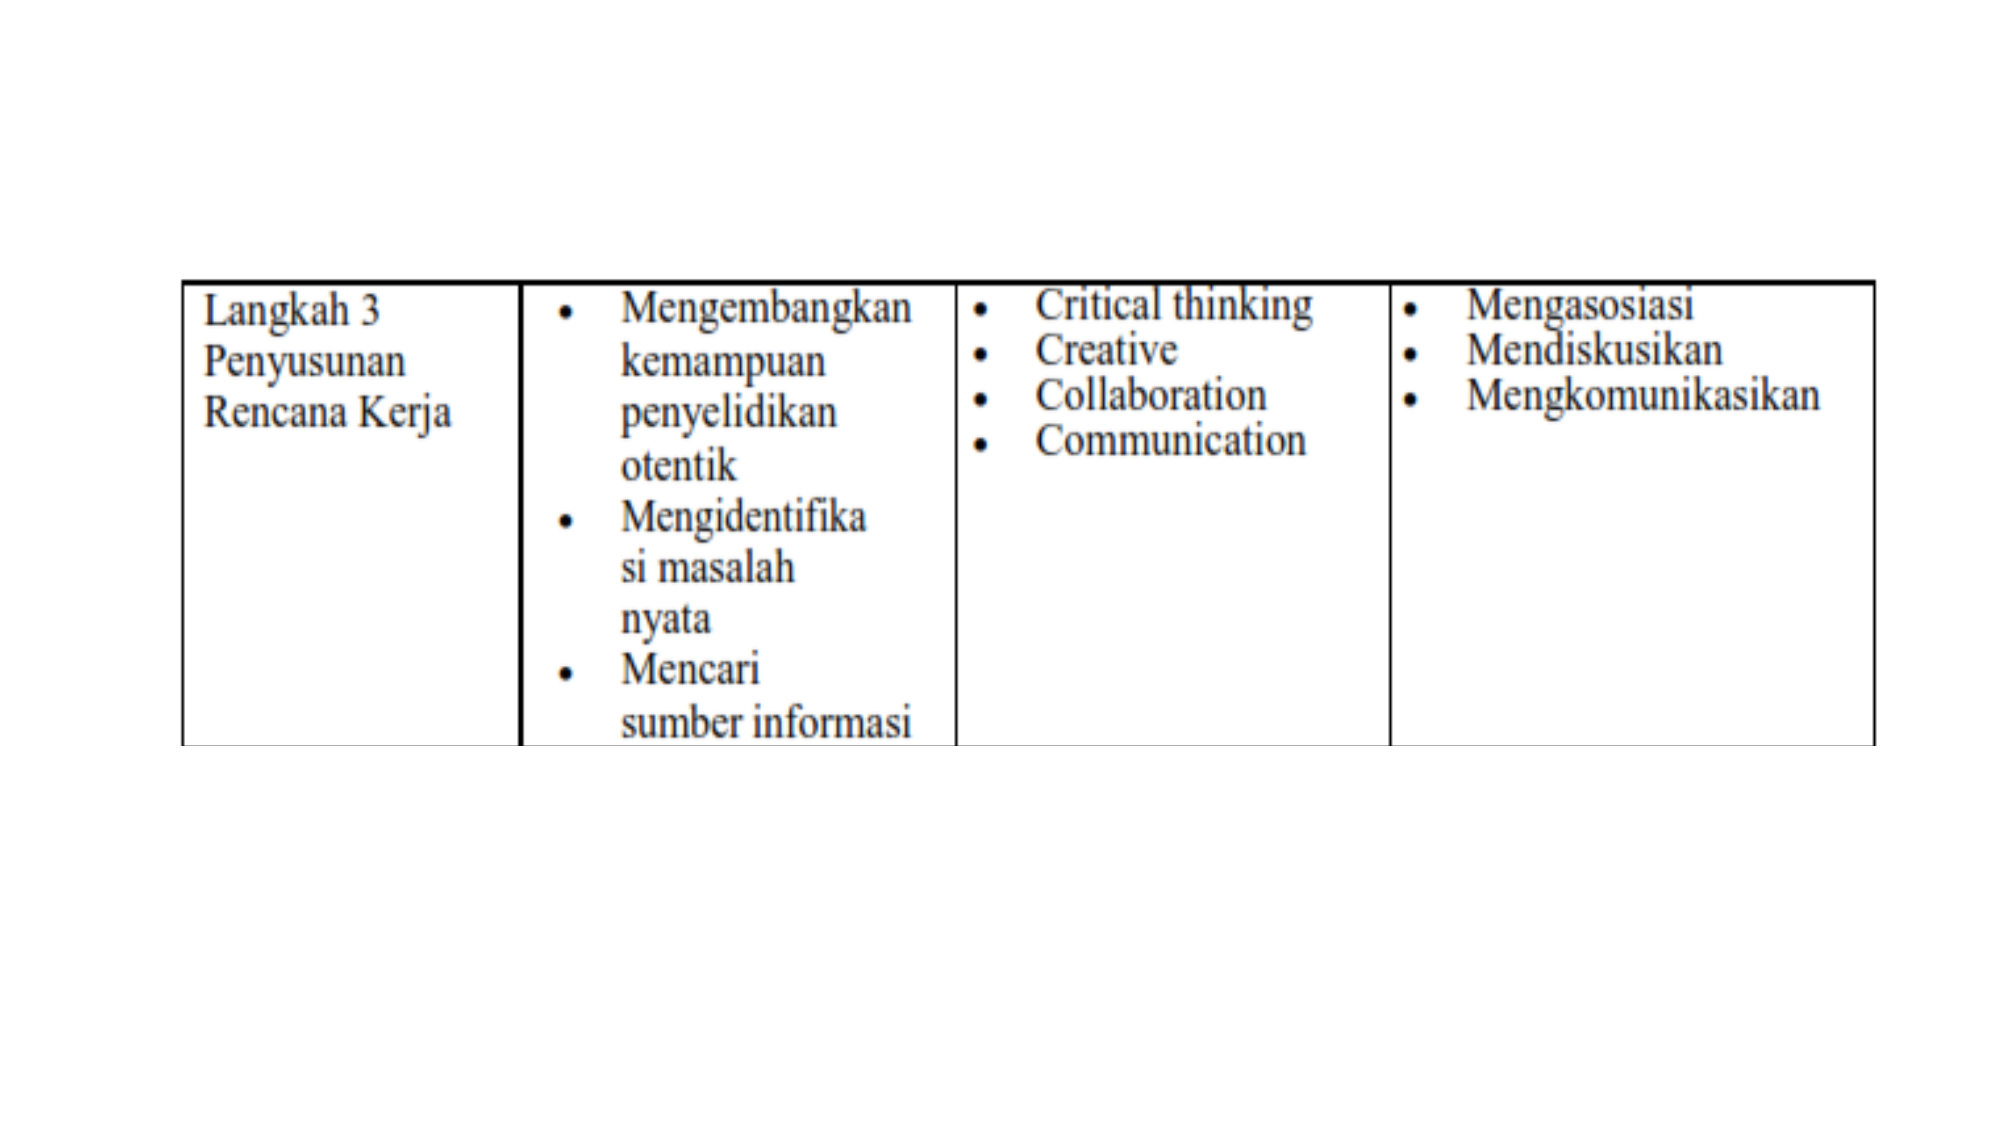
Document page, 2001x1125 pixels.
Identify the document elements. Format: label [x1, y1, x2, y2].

picture [99, 231, 1903, 746]
